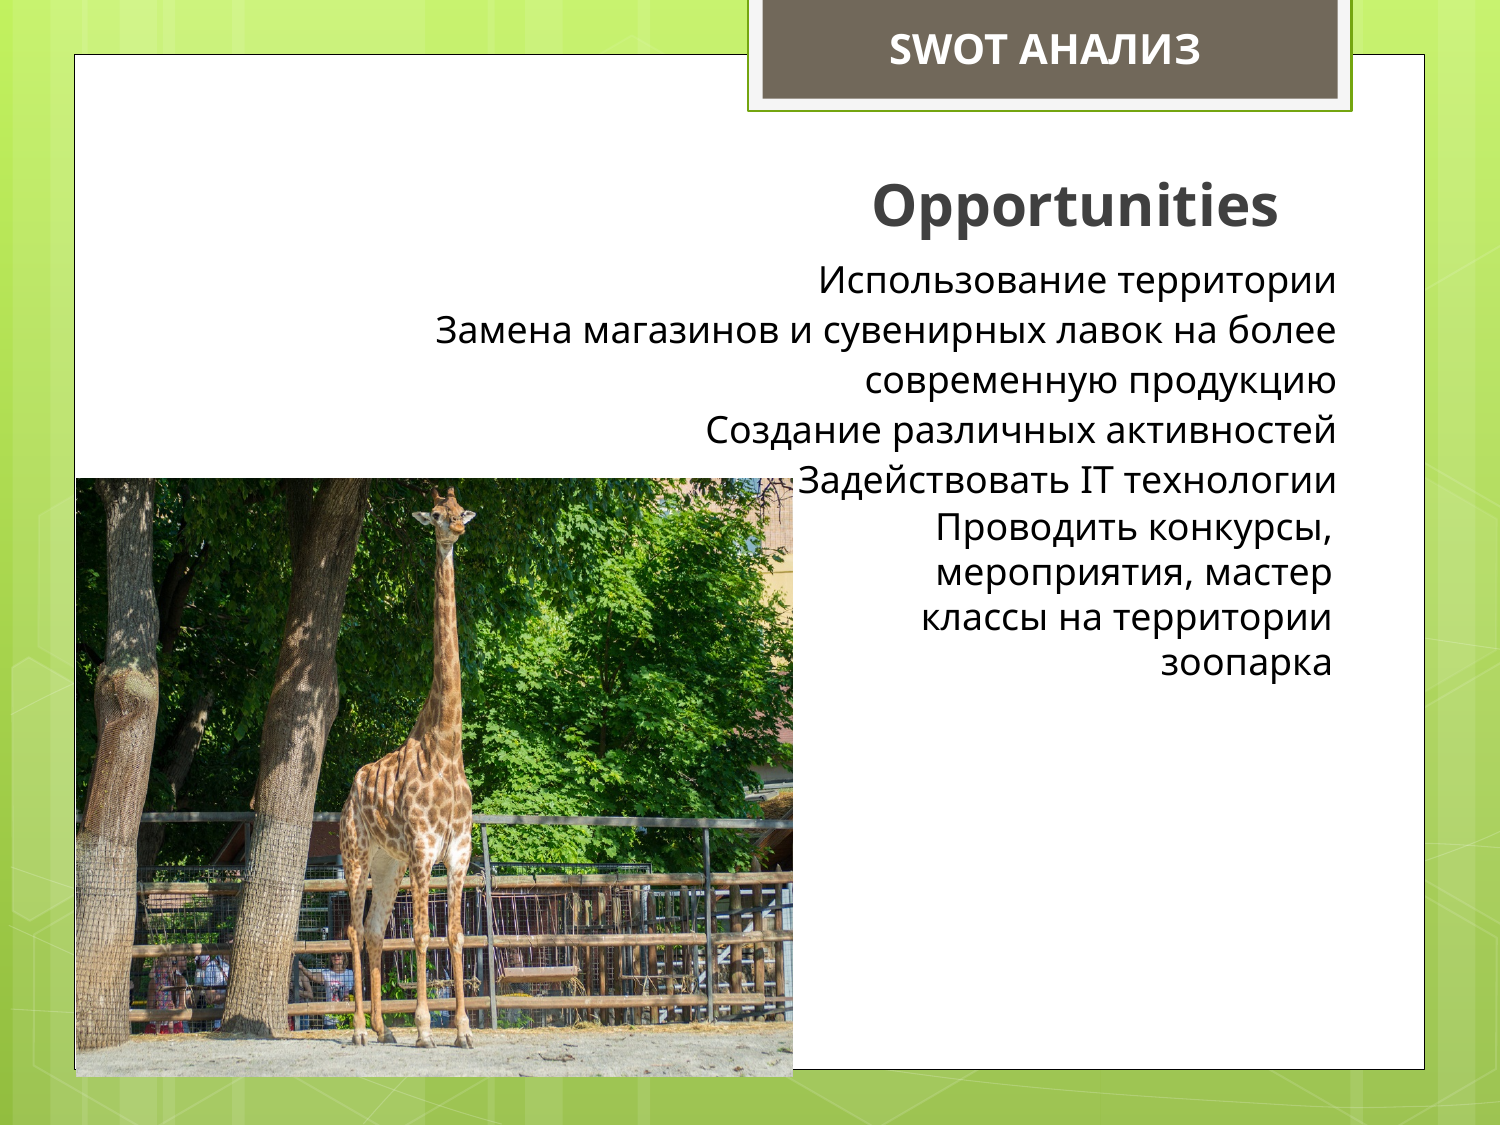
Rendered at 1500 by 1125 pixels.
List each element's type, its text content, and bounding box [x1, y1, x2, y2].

text_box Проводить конкурсы, мероприятия, мастер классы на территории зоопарка [798, 495, 1348, 691]
text_box SWOT АНАЛИЗ [761, 0, 1329, 81]
text_box Использование территории Замена магазинов и сувенирных лавок на более современную продукцию Создание различных активностей Задействовать IT технологии [194, 243, 1353, 709]
text_box Opportunities [856, 160, 1325, 246]
picture [76, 478, 793, 1077]
